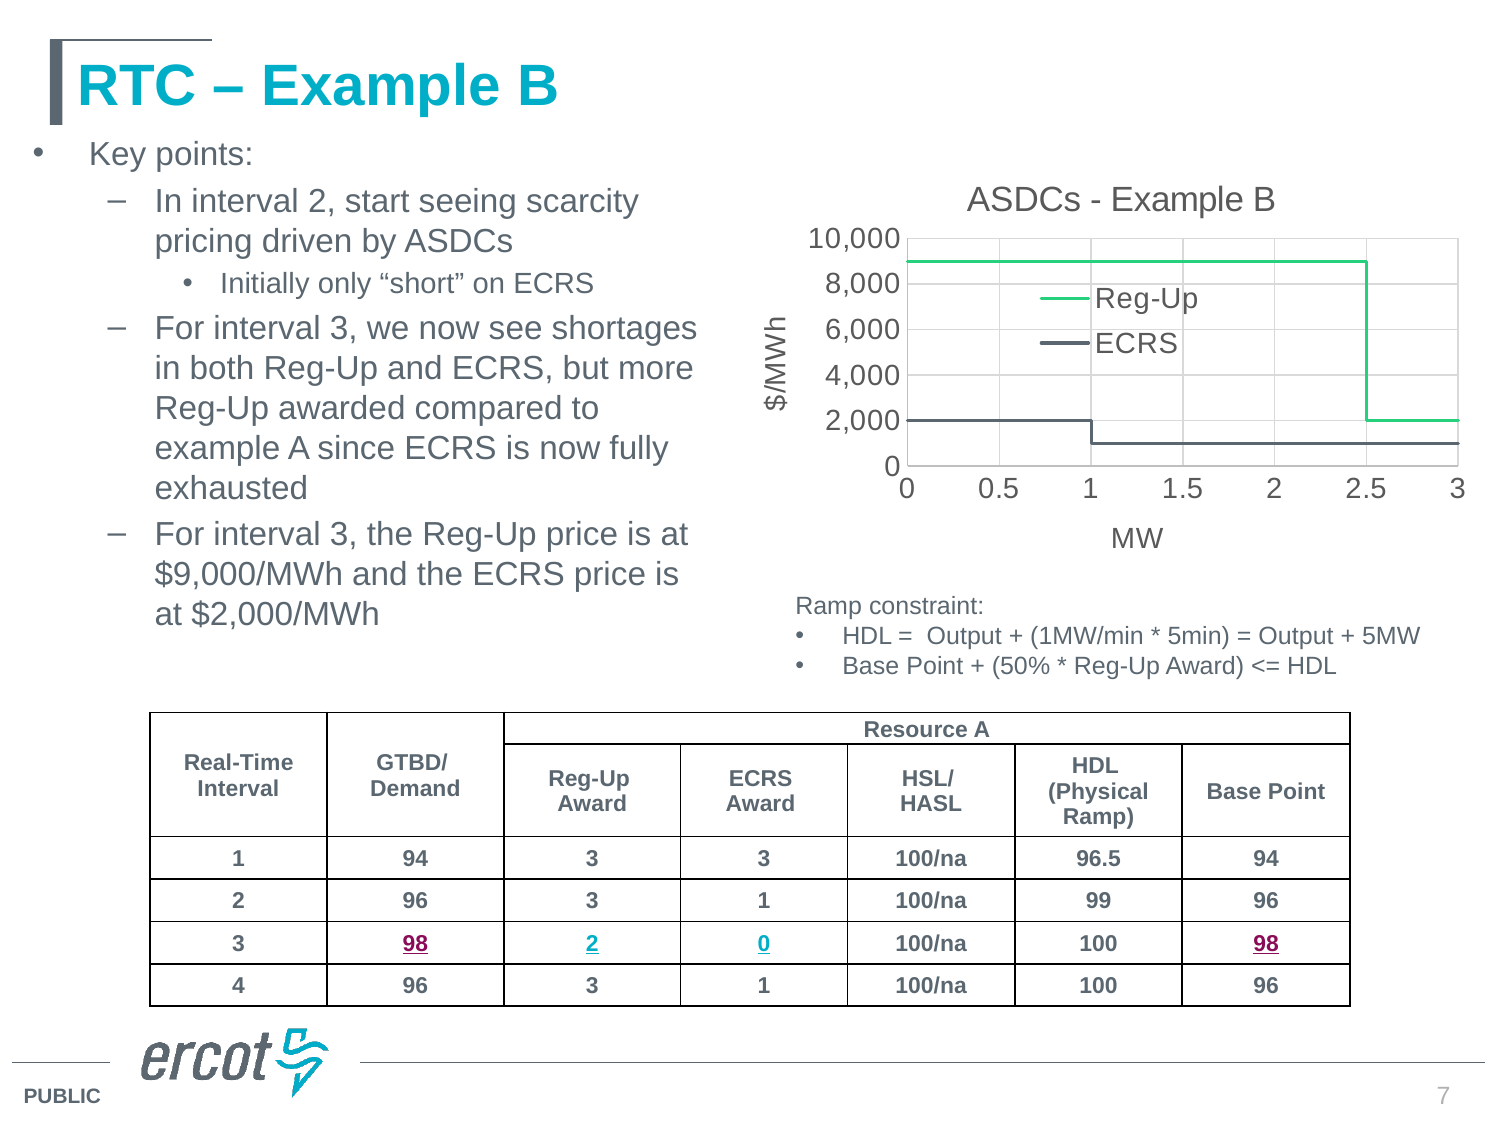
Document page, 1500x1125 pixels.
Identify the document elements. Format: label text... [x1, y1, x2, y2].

table_cell 94 [328, 837, 503, 878]
table_cell HDL (Physical Ramp) [1016, 745, 1181, 836]
table_cell 94 [1183, 837, 1349, 878]
table_header Real-Time Interval [151, 713, 326, 836]
table_cell 2 [505, 922, 680, 963]
table_cell 4 [151, 965, 326, 1005]
table_cell 1 [151, 837, 326, 878]
table_cell 3 [505, 880, 680, 921]
table_cell 100/na [848, 922, 1014, 963]
table_cell 96.5 [1016, 837, 1181, 878]
table_cell Reg-Up Award [505, 745, 680, 836]
table_cell 96 [1183, 880, 1349, 921]
table_cell 100/na [848, 880, 1014, 921]
table_cell 100/na [848, 965, 1014, 1005]
table_cell Base Point [1183, 745, 1349, 836]
text_box Ramp constraint: HDL = Output + (1MW/min * 5min) = Output + 5MW Base Point + (50% * Reg-Up Award) <= HDL [780, 590, 1444, 687]
table_cell 96 [328, 880, 503, 921]
table_cell 0 [681, 922, 847, 963]
table_cell 3 [505, 837, 680, 878]
table_cell 2 [151, 880, 326, 921]
table_cell 100 [1016, 965, 1181, 1005]
table_cell 1 [681, 880, 847, 921]
table_header Resource A [505, 713, 1349, 743]
list Key points: In interval 2, start seeing scarcity pricing driven by ASDCs Initially only “short” on ECRS For interval 3, we now see shortages in both Reg-Up and ECRS, but more Reg-Up awarded compared to example A since ECRS is now fully exhausted For interval 3, the Reg-Up price is at $9,000/MWh and the ECRS price is at $2,000/MWh [18, 125, 731, 675]
table_cell 98 [328, 922, 503, 963]
table_cell 1 [681, 965, 847, 1005]
table_cell ECRS Award [681, 745, 847, 836]
table_cell 3 [505, 965, 680, 1005]
chart [749, 152, 1494, 583]
table_cell 3 [681, 837, 847, 878]
table_cell 100 [1016, 922, 1181, 963]
table_cell 98 [1183, 922, 1349, 963]
table_cell 99 [1016, 880, 1181, 921]
table_cell 96 [328, 965, 503, 1005]
table_cell 100/na [848, 837, 1014, 878]
table_cell HSL/ HASL [848, 745, 1014, 836]
picture [137, 1024, 332, 1100]
table_cell 3 [151, 922, 326, 963]
table_header GTBD/ Demand [328, 713, 503, 836]
title RTC – Example B [62, 39, 1450, 125]
table_cell 96 [1183, 965, 1349, 1005]
slide_number 7 [1400, 1076, 1488, 1113]
